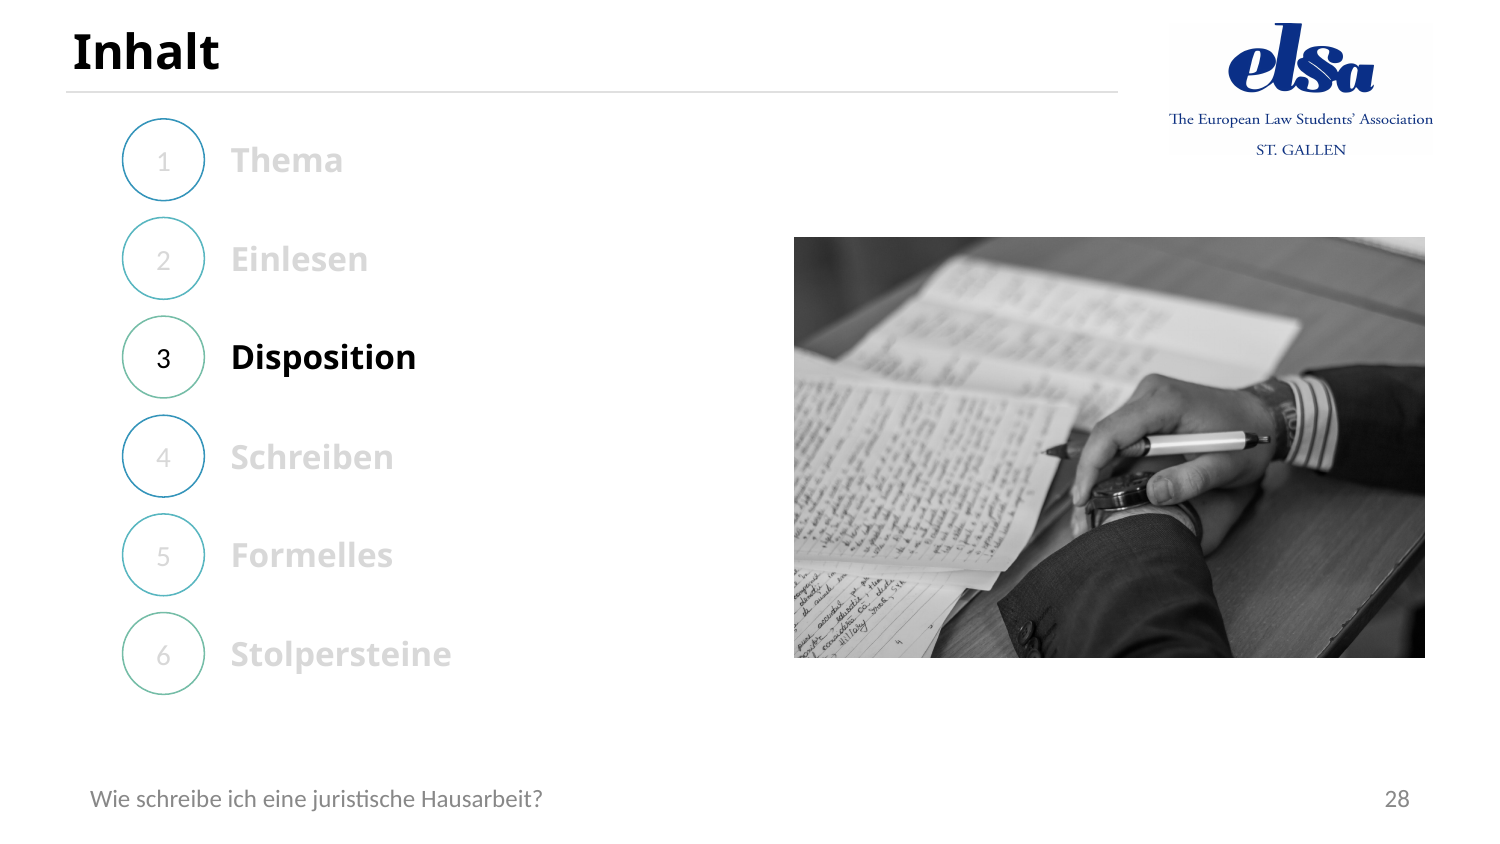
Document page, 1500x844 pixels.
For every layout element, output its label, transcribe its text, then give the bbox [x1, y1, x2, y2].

text_box 5 [122, 513, 205, 596]
text_box Thema [215, 131, 400, 187]
picture [1169, 23, 1433, 155]
text_box Stolpersteine [215, 625, 491, 681]
text_box Schreiben [215, 428, 436, 484]
text_box 6 [122, 612, 205, 695]
text_box 4 [122, 415, 205, 498]
title Inhalt [73, 21, 1074, 80]
text_box Disposition [215, 329, 456, 385]
text_box Einlesen [215, 230, 418, 286]
slide_number 28 [1074, 774, 1425, 820]
text_box 1 [122, 118, 205, 201]
text_box Formelles [215, 526, 418, 582]
text_box 3 [122, 316, 205, 398]
text_box 2 [122, 217, 205, 300]
picture [794, 237, 1426, 659]
